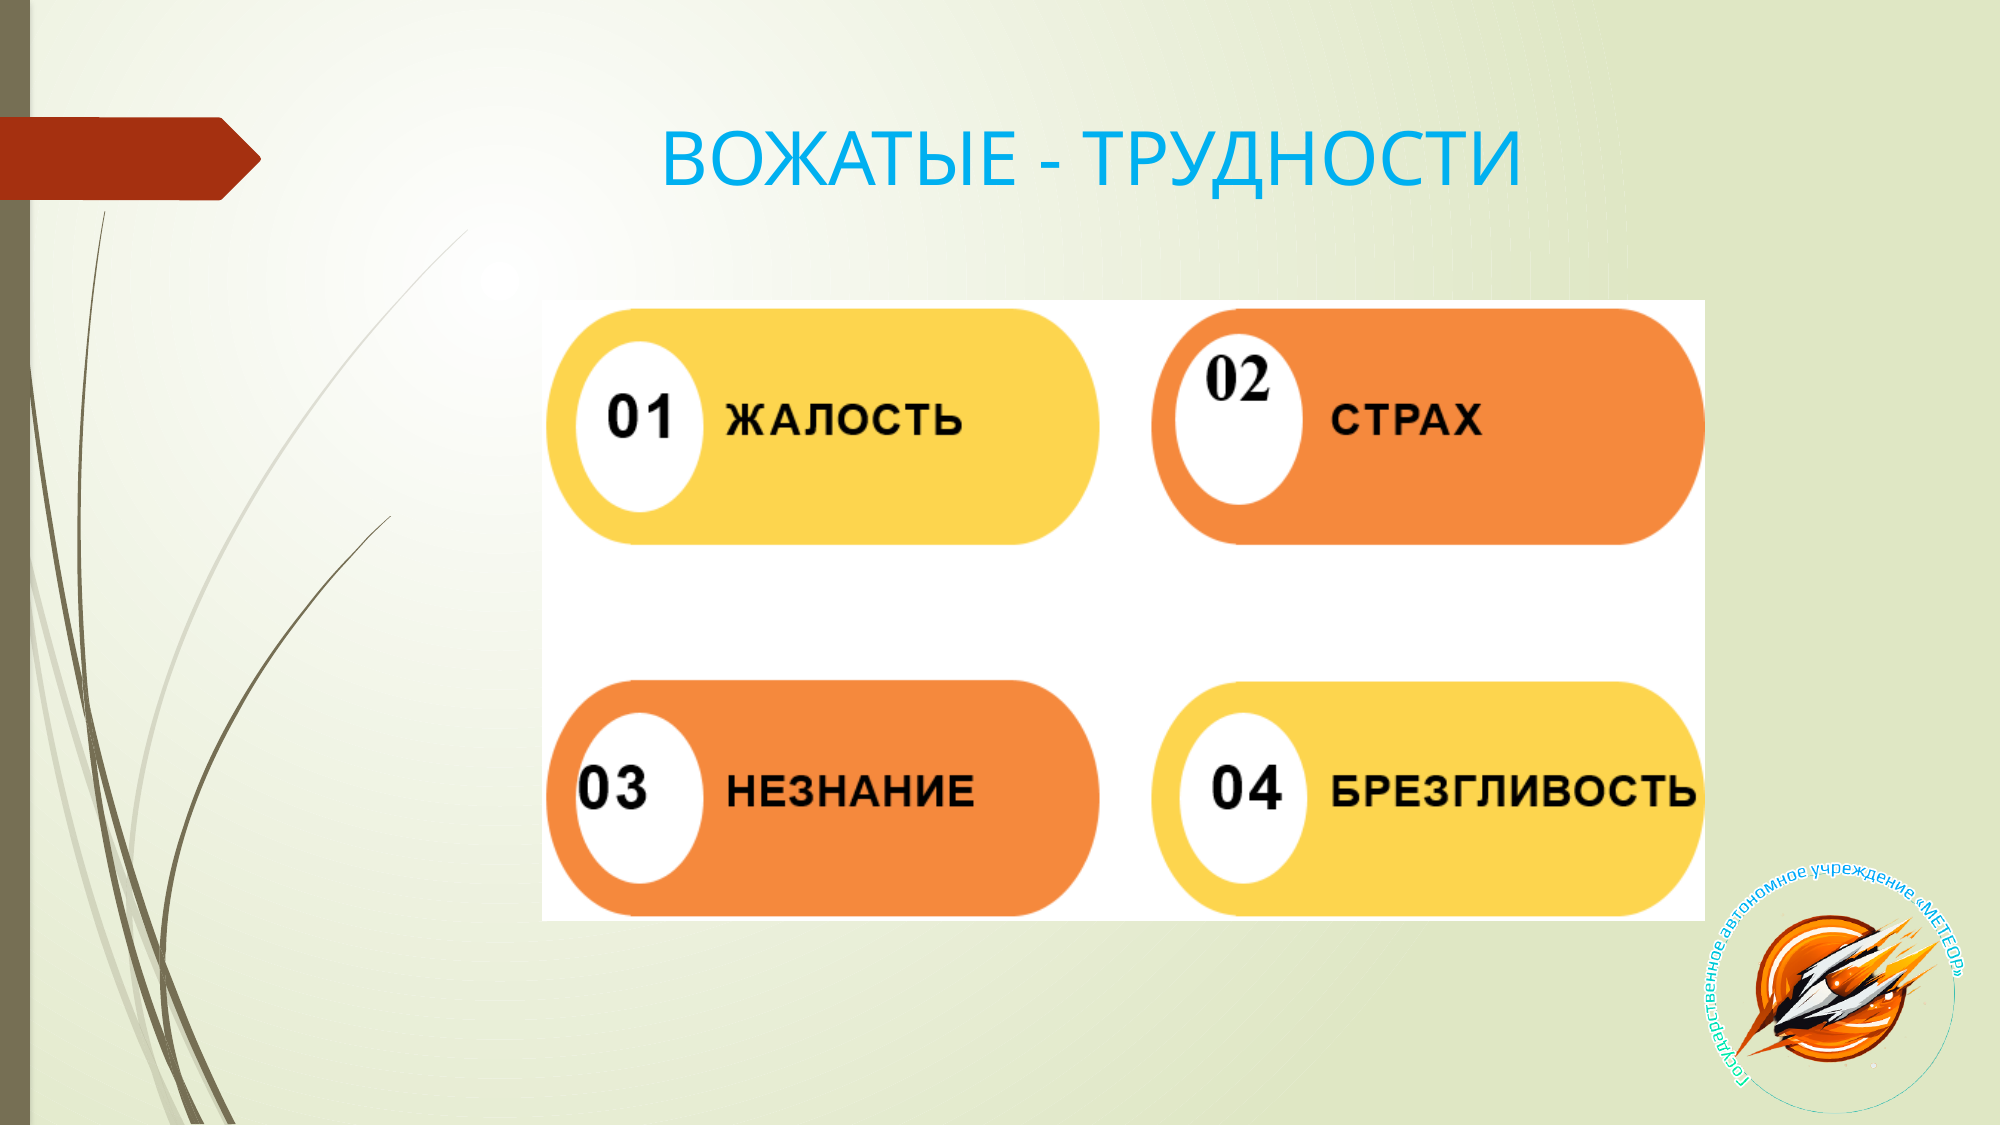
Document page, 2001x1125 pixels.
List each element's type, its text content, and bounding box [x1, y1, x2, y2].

picture [1615, 834, 2001, 1125]
title ВОЖАТЫЕ - ТРУДНОСТИ [361, 102, 1824, 313]
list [541, 300, 1705, 921]
